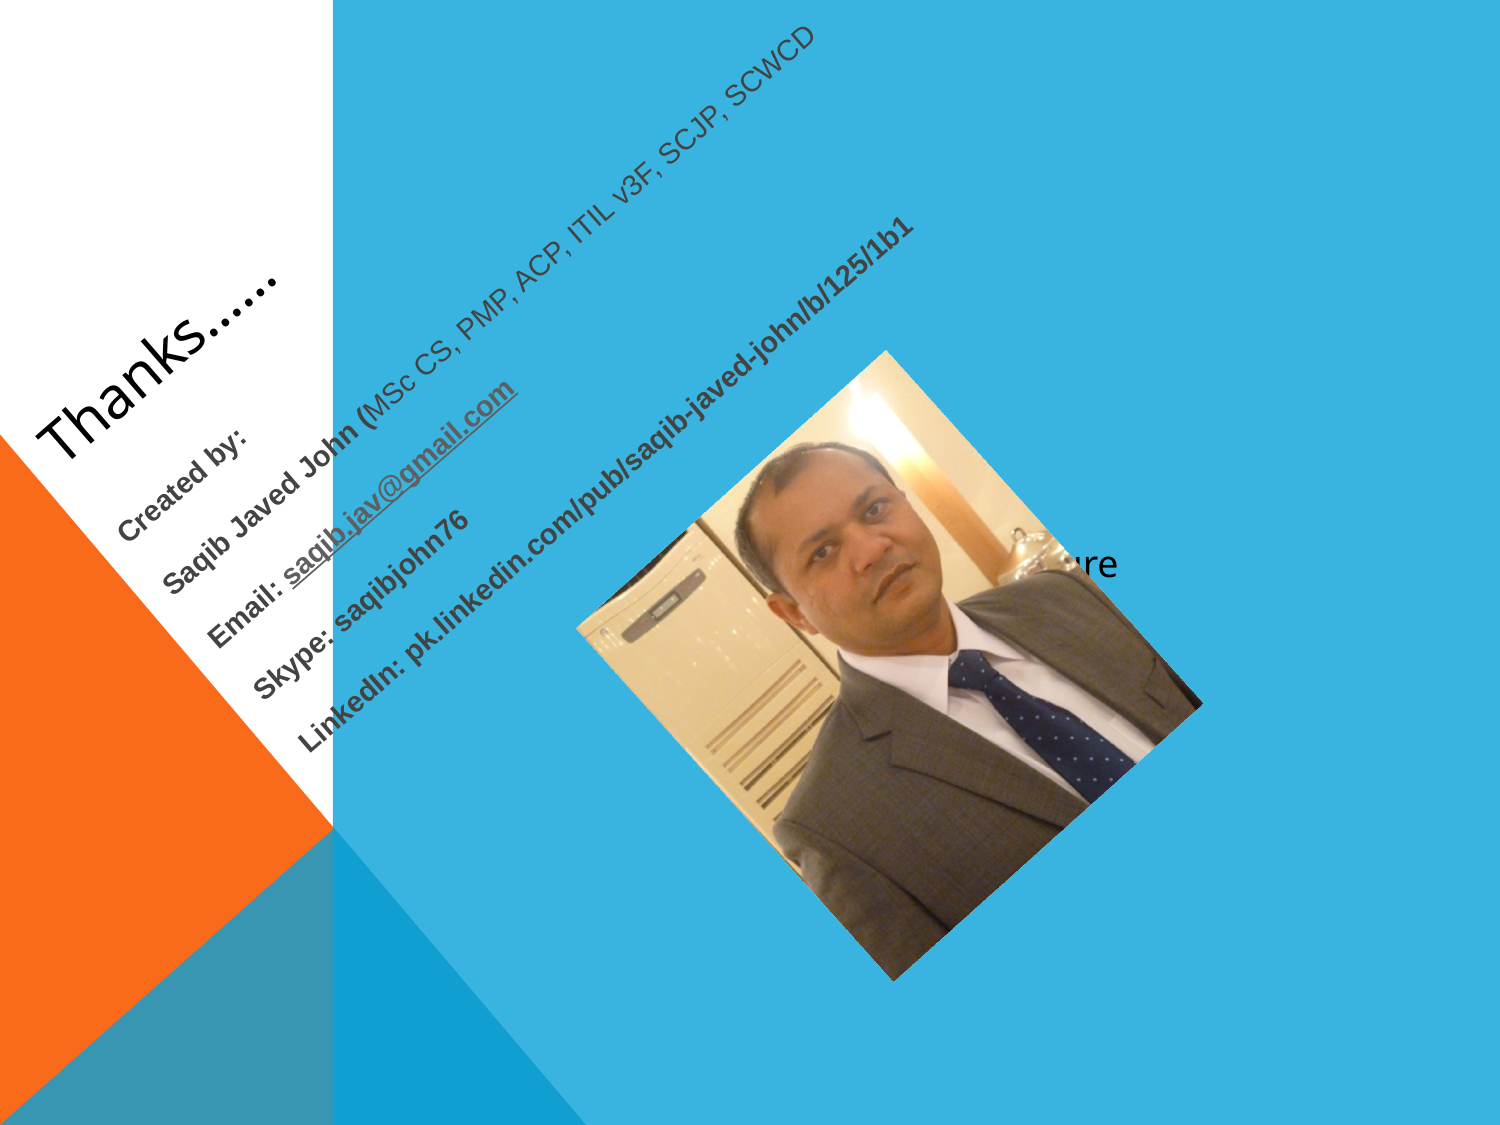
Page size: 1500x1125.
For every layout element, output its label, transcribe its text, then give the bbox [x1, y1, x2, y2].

picture [332, 0, 1500, 1125]
list Created by: Saqib Javed John (MSc CS, PMP, ACP, ITIL v3F, SCJP, SCWCD Email: saqib.jav@gmail.com Skype: saqibjohn76 LinkedIn: pk.linkedin.com/pub/saqib-javed-john/b/125/1b1 [75, 300, 327, 810]
title Thanks…… [12, 160, 327, 494]
